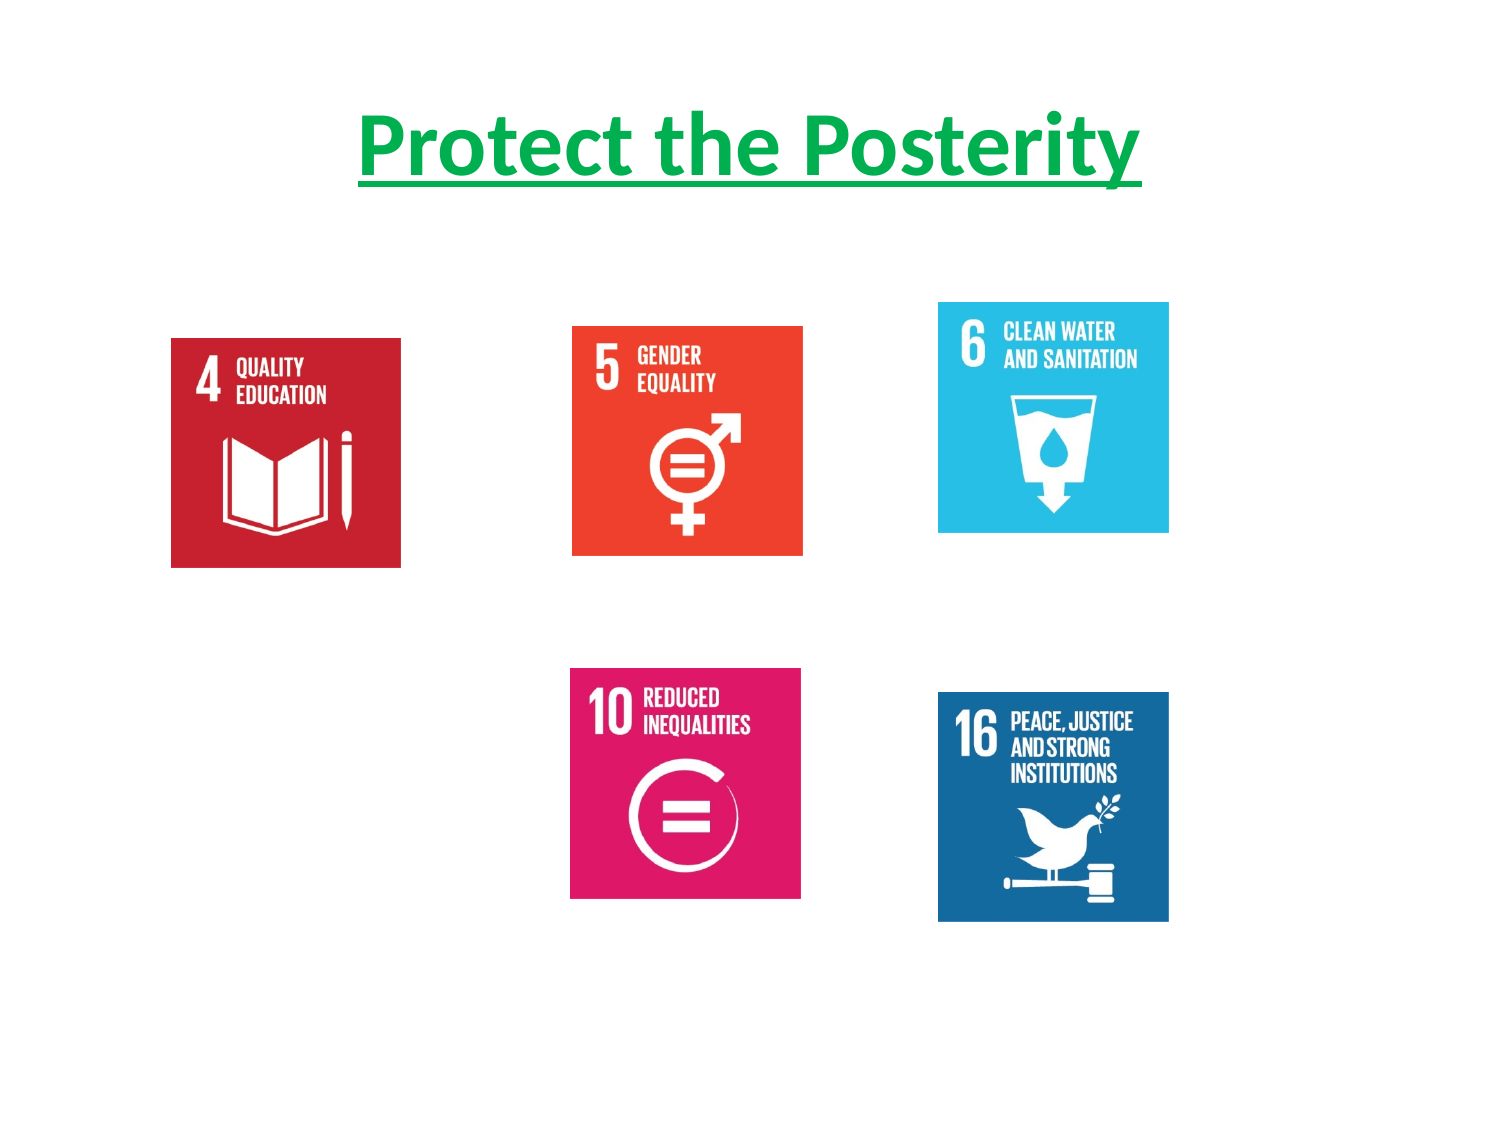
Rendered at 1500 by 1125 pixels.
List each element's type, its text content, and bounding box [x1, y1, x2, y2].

picture [570, 668, 801, 899]
picture [938, 302, 1169, 533]
picture [572, 326, 803, 557]
title Protect the Posterity [75, 45, 1425, 233]
picture [938, 692, 1169, 923]
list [170, 337, 402, 569]
